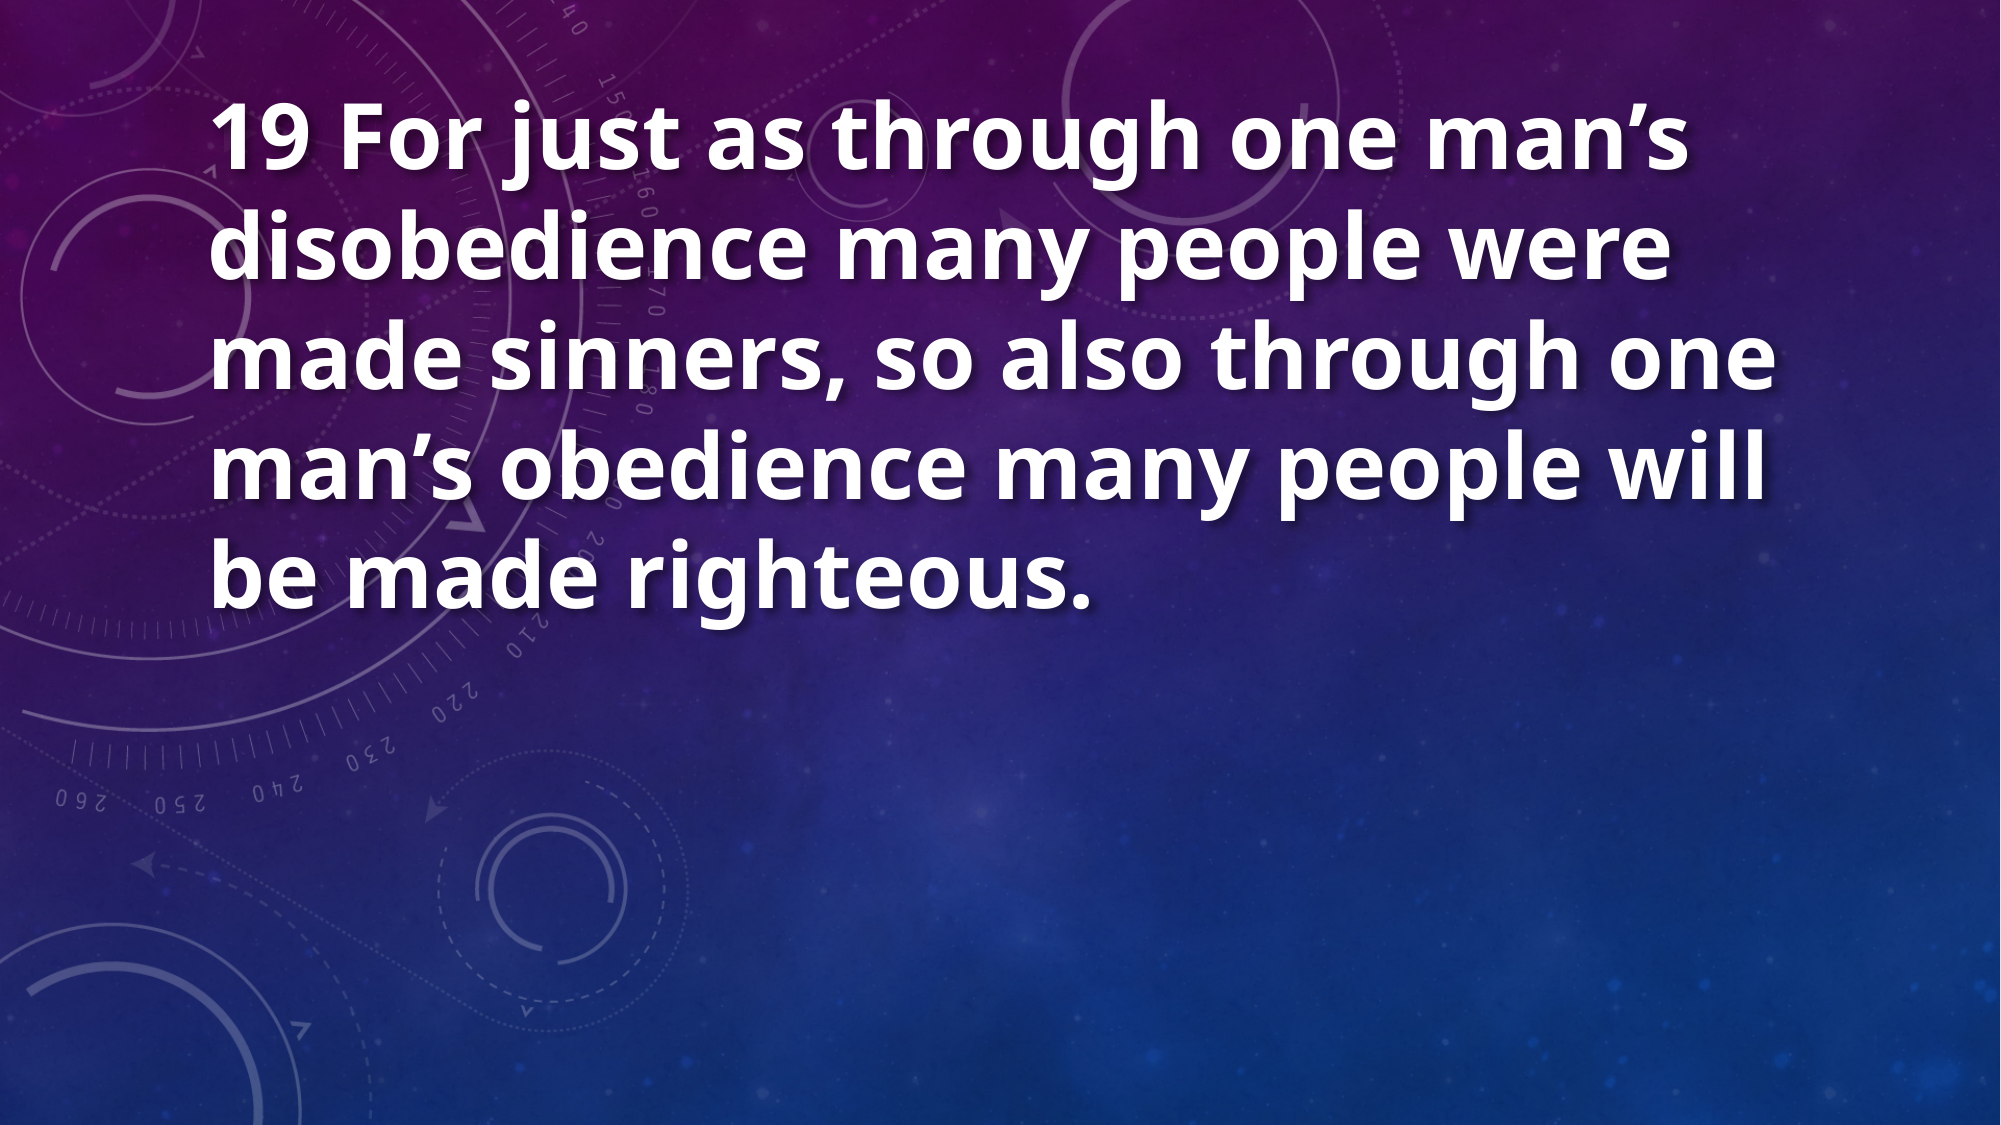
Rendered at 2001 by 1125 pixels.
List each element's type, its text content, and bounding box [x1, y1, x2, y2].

picture [0, 0, 2001, 1125]
text_box 19 For just as through one man’s disobedience many people were made sinners, so also through one man’s obedience many people will be made righteous. [192, 70, 1838, 635]
